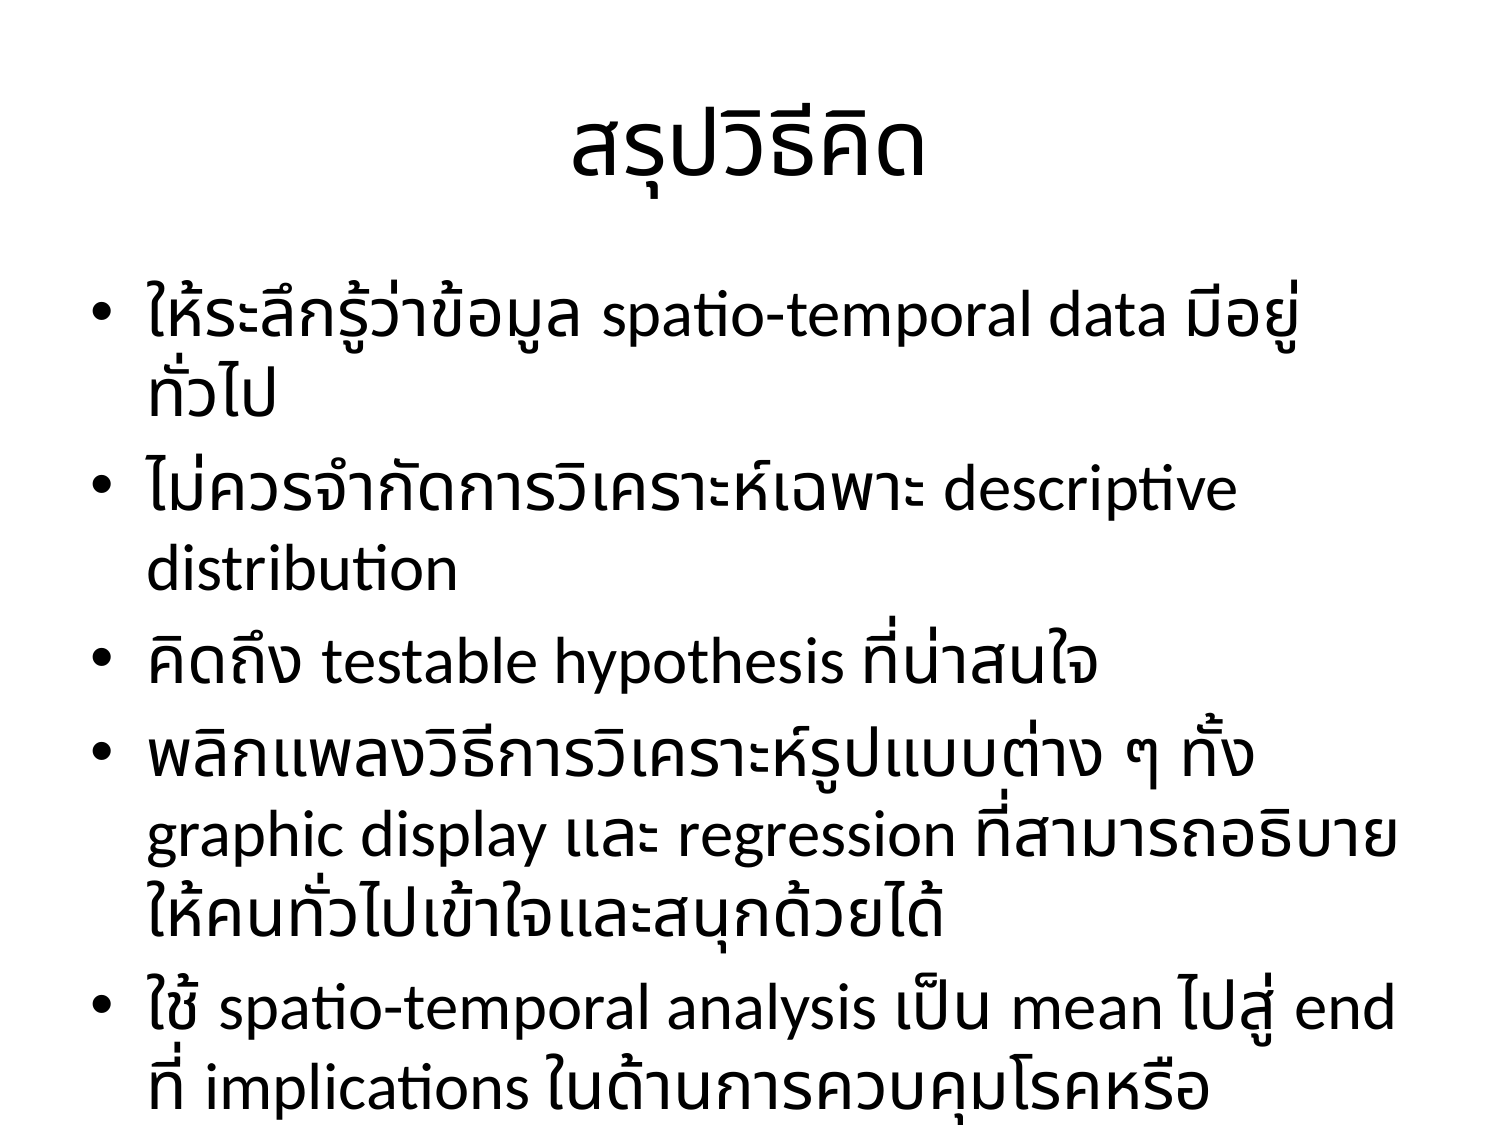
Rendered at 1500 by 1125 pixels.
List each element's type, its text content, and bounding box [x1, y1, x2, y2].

title สรุปวิธีคิด [75, 45, 1425, 233]
list ให้ระลึกรู้ว่าข้อมูล spatio-temporal data มีอยู่ทั่วไป ไม่ควรจำกัดการวิเคราะห์เฉพาะ descriptive distribution คิดถึง testable hypothesis ที่น่าสนใจ พลิกแพลงวิธีการวิเคราะห์รูปแบบต่าง ๆ ทั้ง graphic display และ regression ที่สามารถอธิบายให้คนทั่วไปเข้าใจและสนุกด้วยได้ ใช้ spatio-temporal analysis เป็น mean ไปสู่ end ที่ implications ในด้านการควบคุมโรคหรือนโยบายทางสังคม ฯลฯ [75, 262, 1425, 1005]
